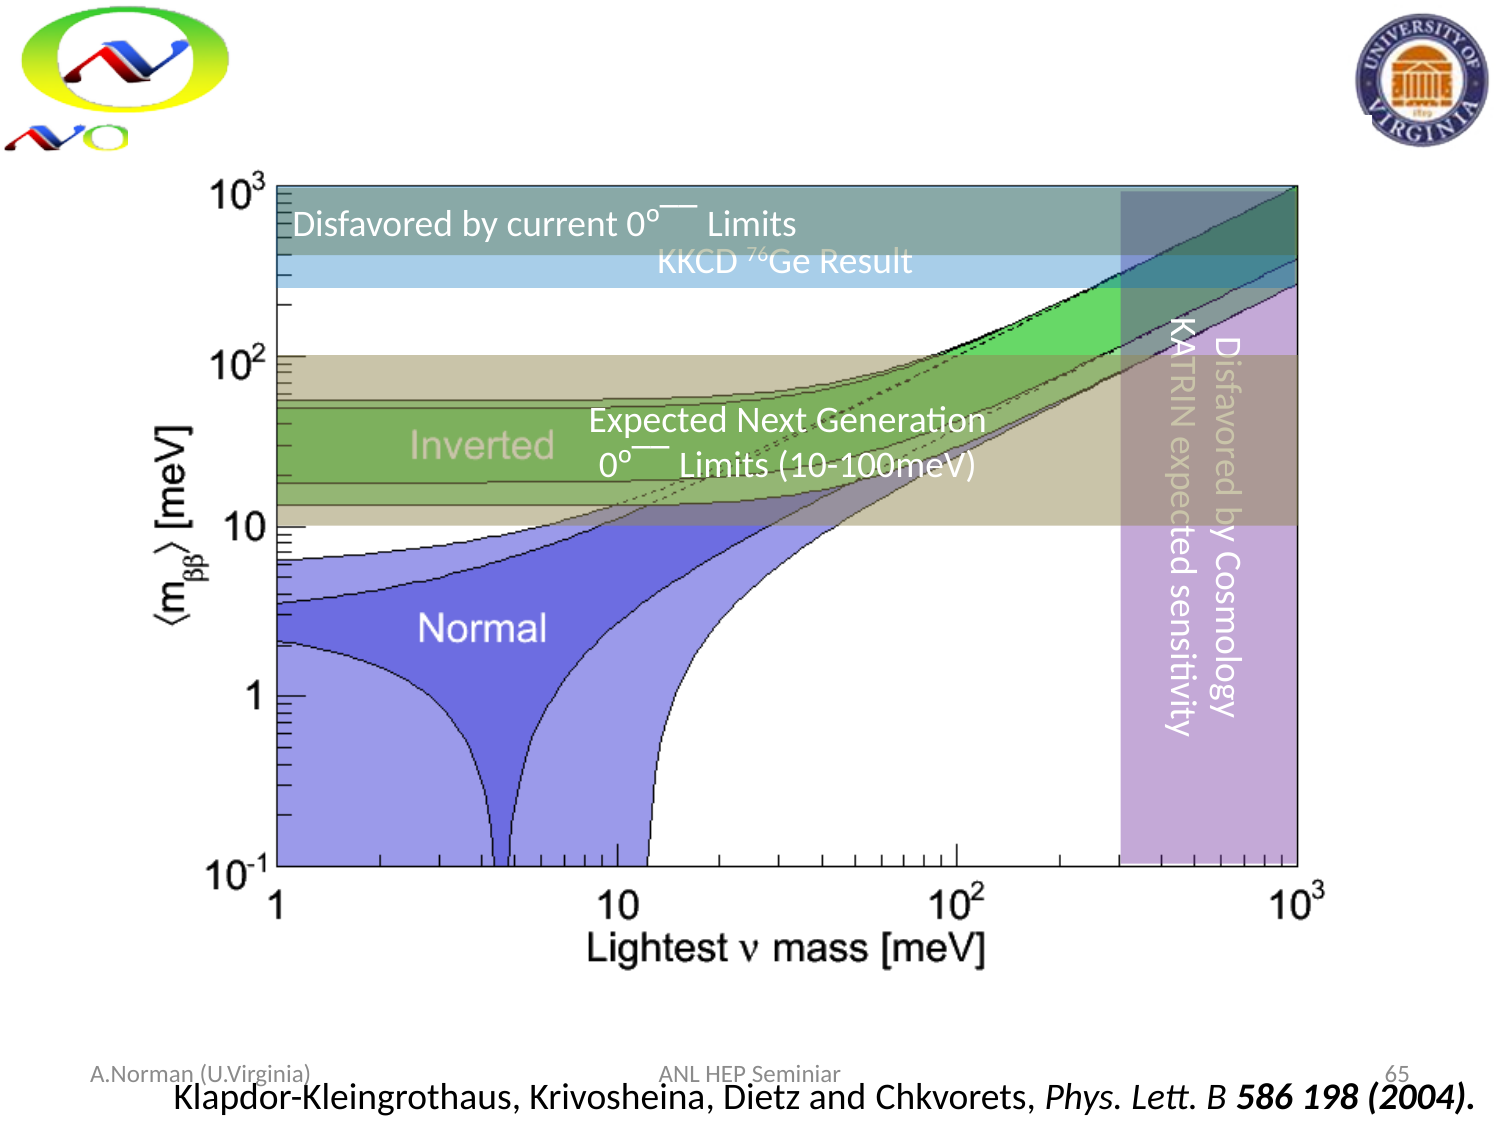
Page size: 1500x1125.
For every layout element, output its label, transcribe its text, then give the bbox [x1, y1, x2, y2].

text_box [127, 115, 1373, 1010]
picture [0, 3, 234, 157]
slide_number A.Norman (U.Virginia) [75, 1042, 425, 1103]
slide_number 65 [1074, 1042, 1425, 1103]
picture [1346, 3, 1500, 157]
footer ANL HEP Seminiar [512, 1042, 988, 1103]
text_box Klapdor-Kleingrothaus, Krivosheina, Dietz and Chkvorets, Phys. Lett. B 586 198 (2004). [158, 1064, 1492, 1125]
